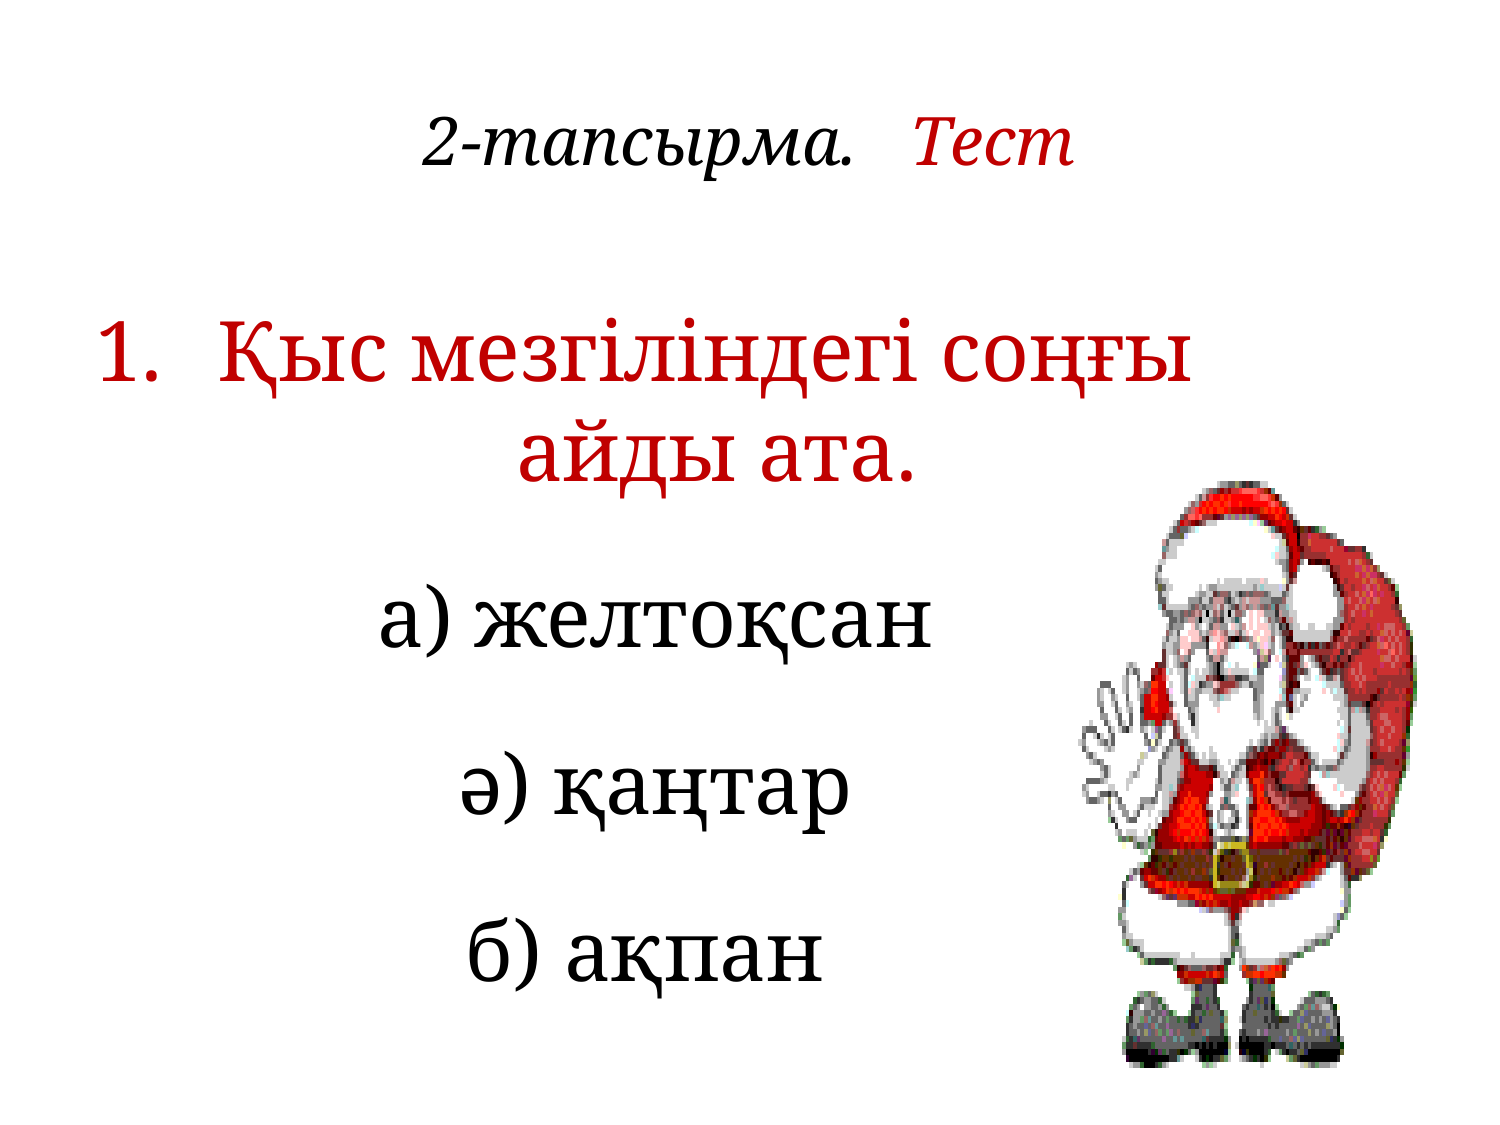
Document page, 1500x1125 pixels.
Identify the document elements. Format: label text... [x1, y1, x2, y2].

picture [1068, 455, 1421, 1076]
title 2-тапсырма. Тест [112, 90, 1388, 268]
subtitle Қыс мезгіліндегі соңғы айды ата. а) желтоқсан ә) қаңтар б) ақпан [41, 290, 1270, 1047]
